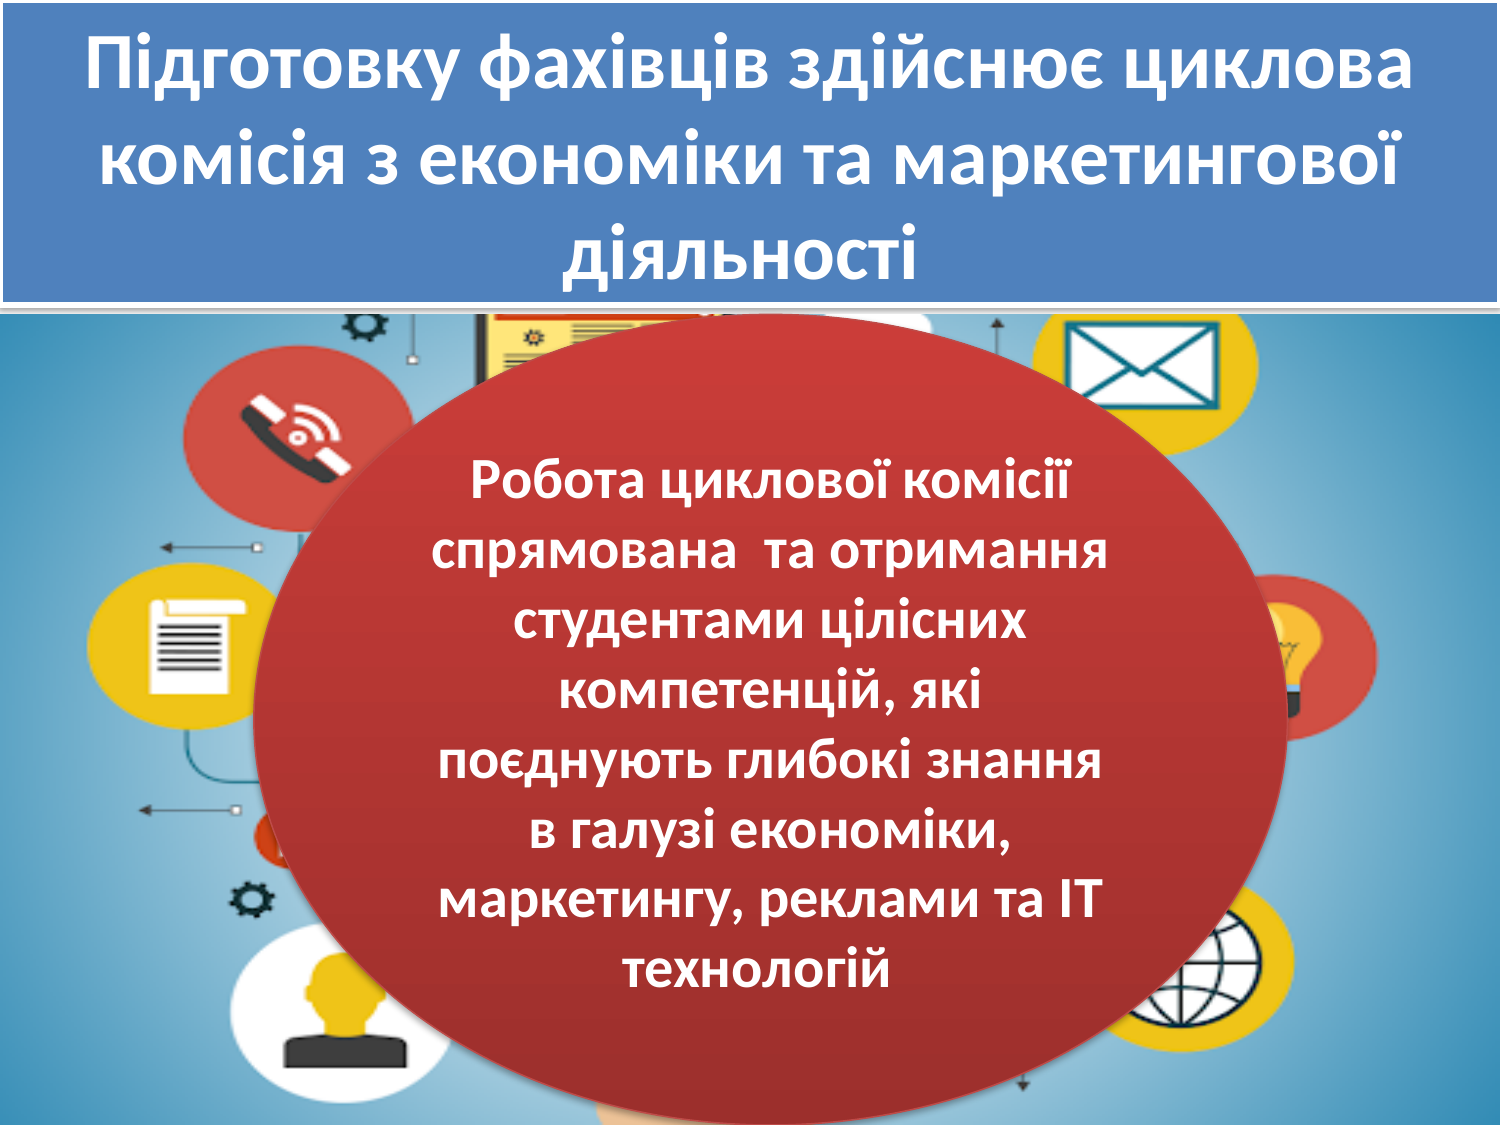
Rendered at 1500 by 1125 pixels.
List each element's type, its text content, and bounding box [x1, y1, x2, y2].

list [0, 314, 1500, 1125]
title Підготовку фахівців здійснює циклова комісія з економіки та маркетингової діяльності [0, 0, 1500, 308]
